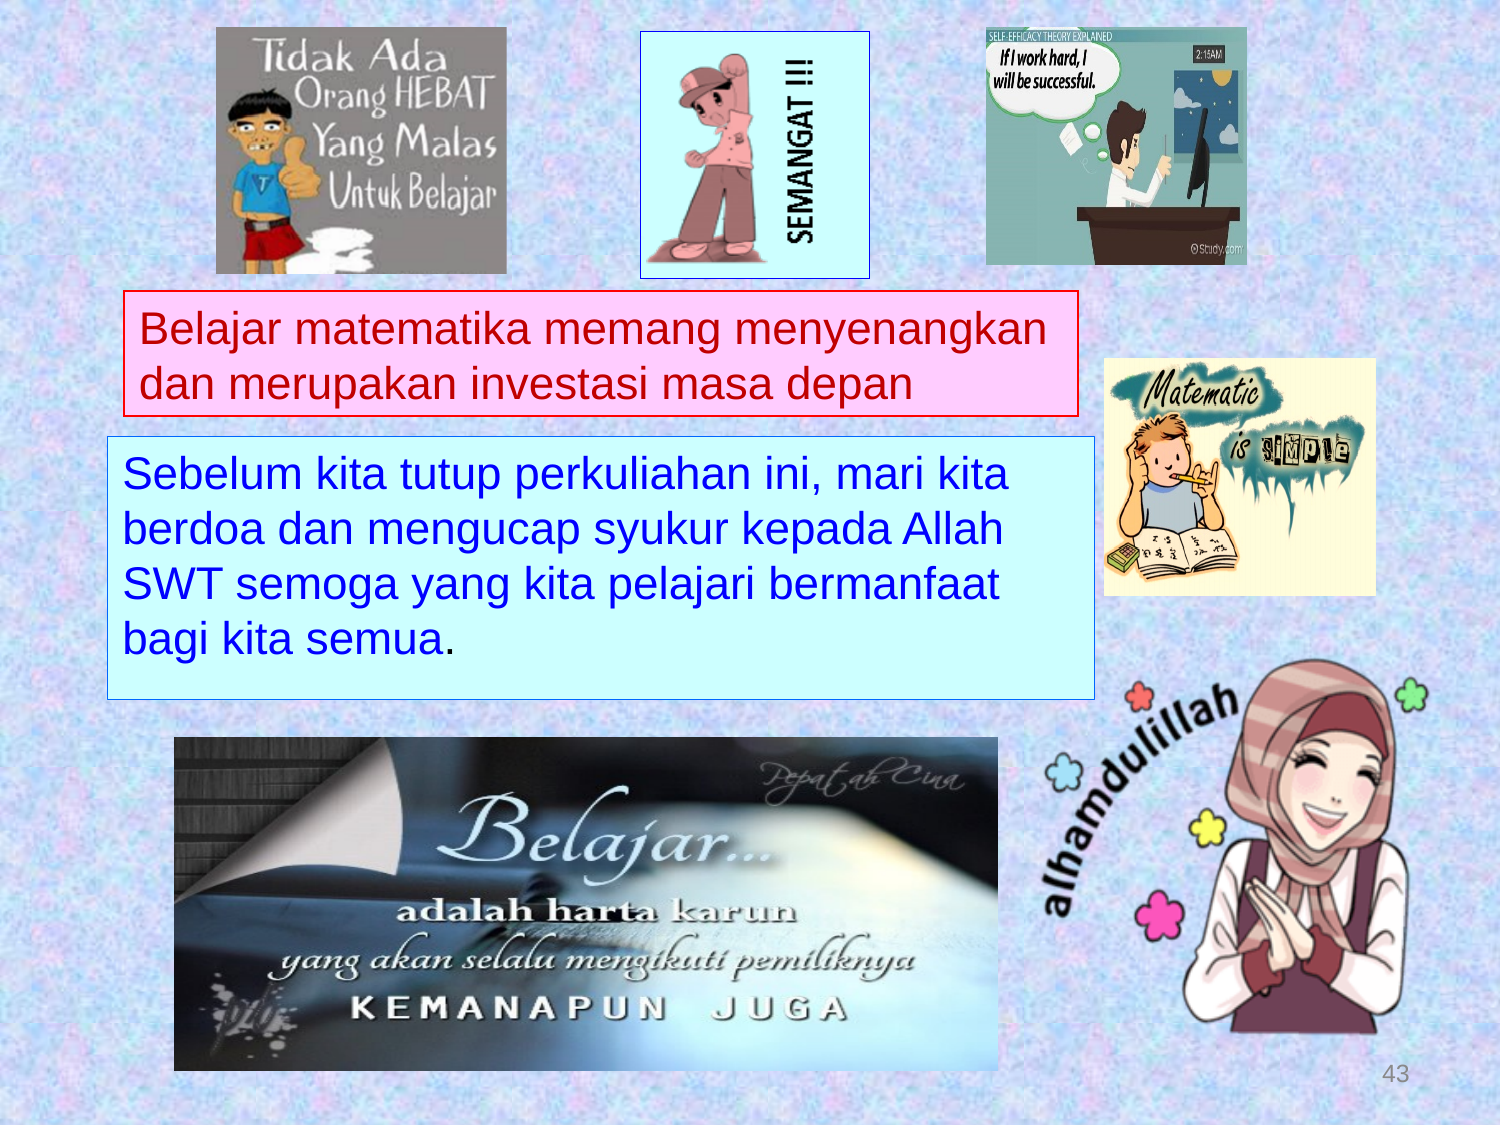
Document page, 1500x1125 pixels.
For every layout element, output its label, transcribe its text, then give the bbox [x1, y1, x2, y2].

text_box [49, 662, 1010, 738]
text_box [215, 26, 1247, 279]
slide_number 43 [1074, 1060, 1425, 1103]
picture [0, 0, 1500, 1125]
text_box Sebelum kita tutup perkuliahan ini, mari kita berdoa dan mengucap syukur kepada Allah SWT semoga yang kita pelajari bermanfaat bagi kita semua. [107, 436, 1095, 700]
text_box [123, 290, 1377, 596]
